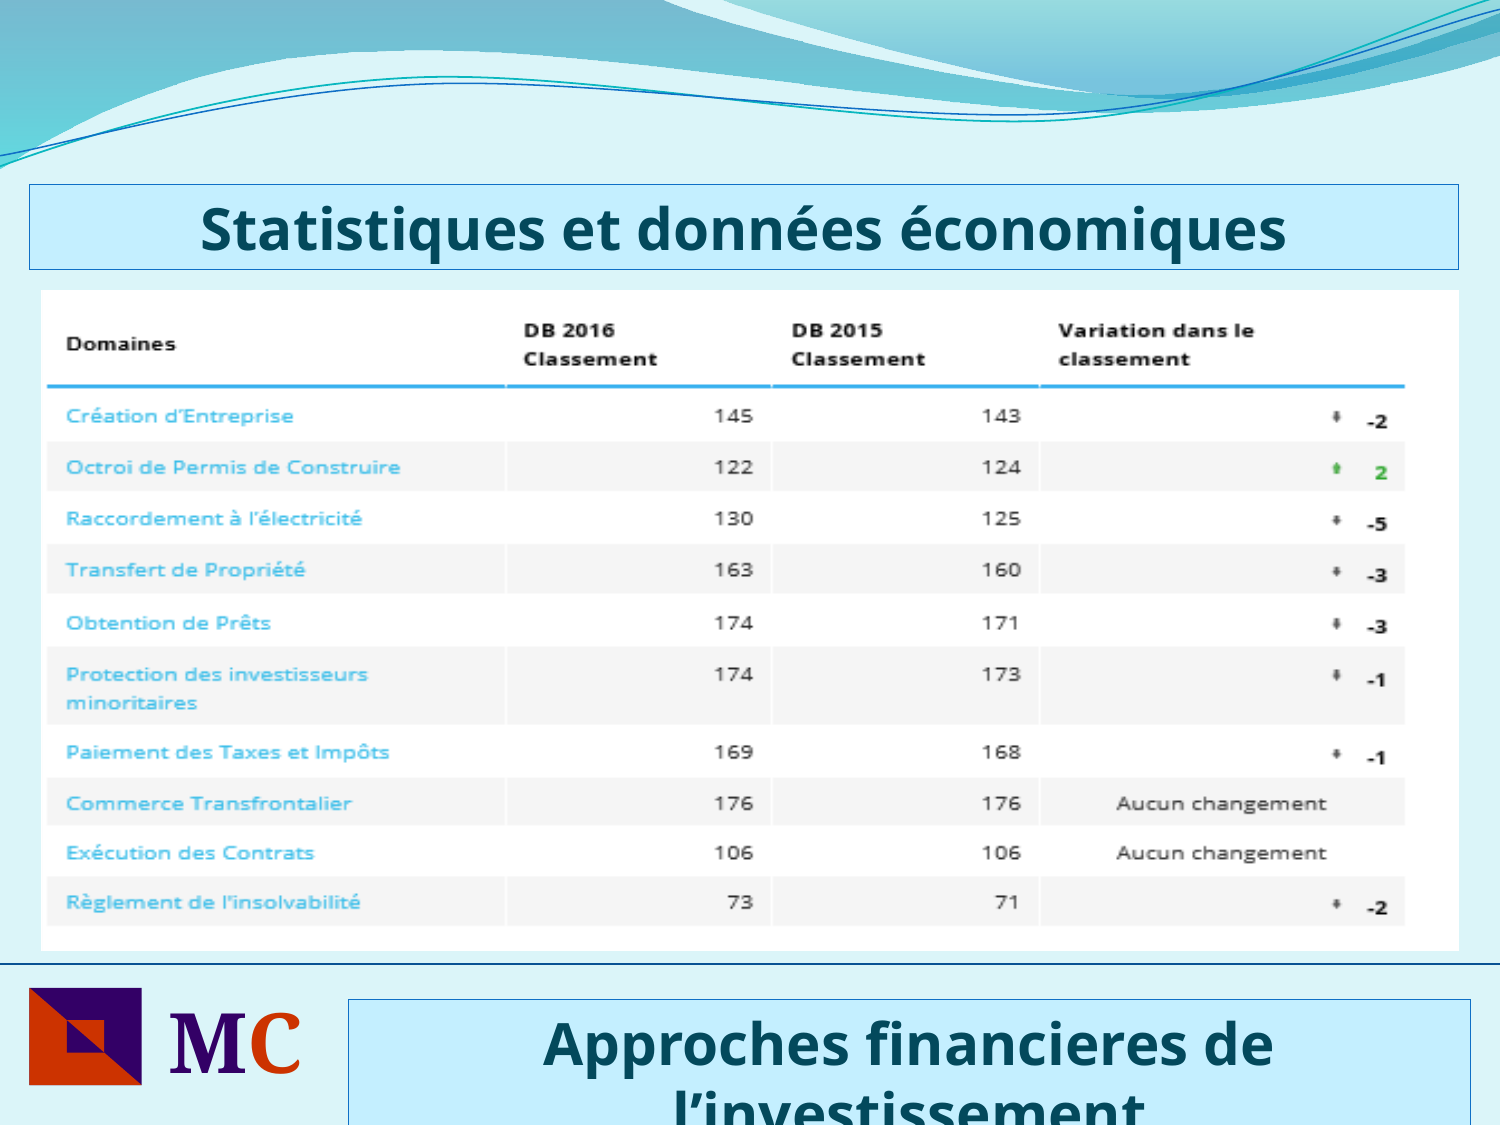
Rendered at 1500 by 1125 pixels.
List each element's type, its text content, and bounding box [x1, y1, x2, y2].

text_box MC [159, 987, 313, 1083]
text_box Statistiques et données économiques [29, 184, 1459, 270]
picture [41, 290, 1459, 952]
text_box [29, 987, 142, 1086]
text_box Approches financieres de l’investissement [348, 999, 1471, 1125]
